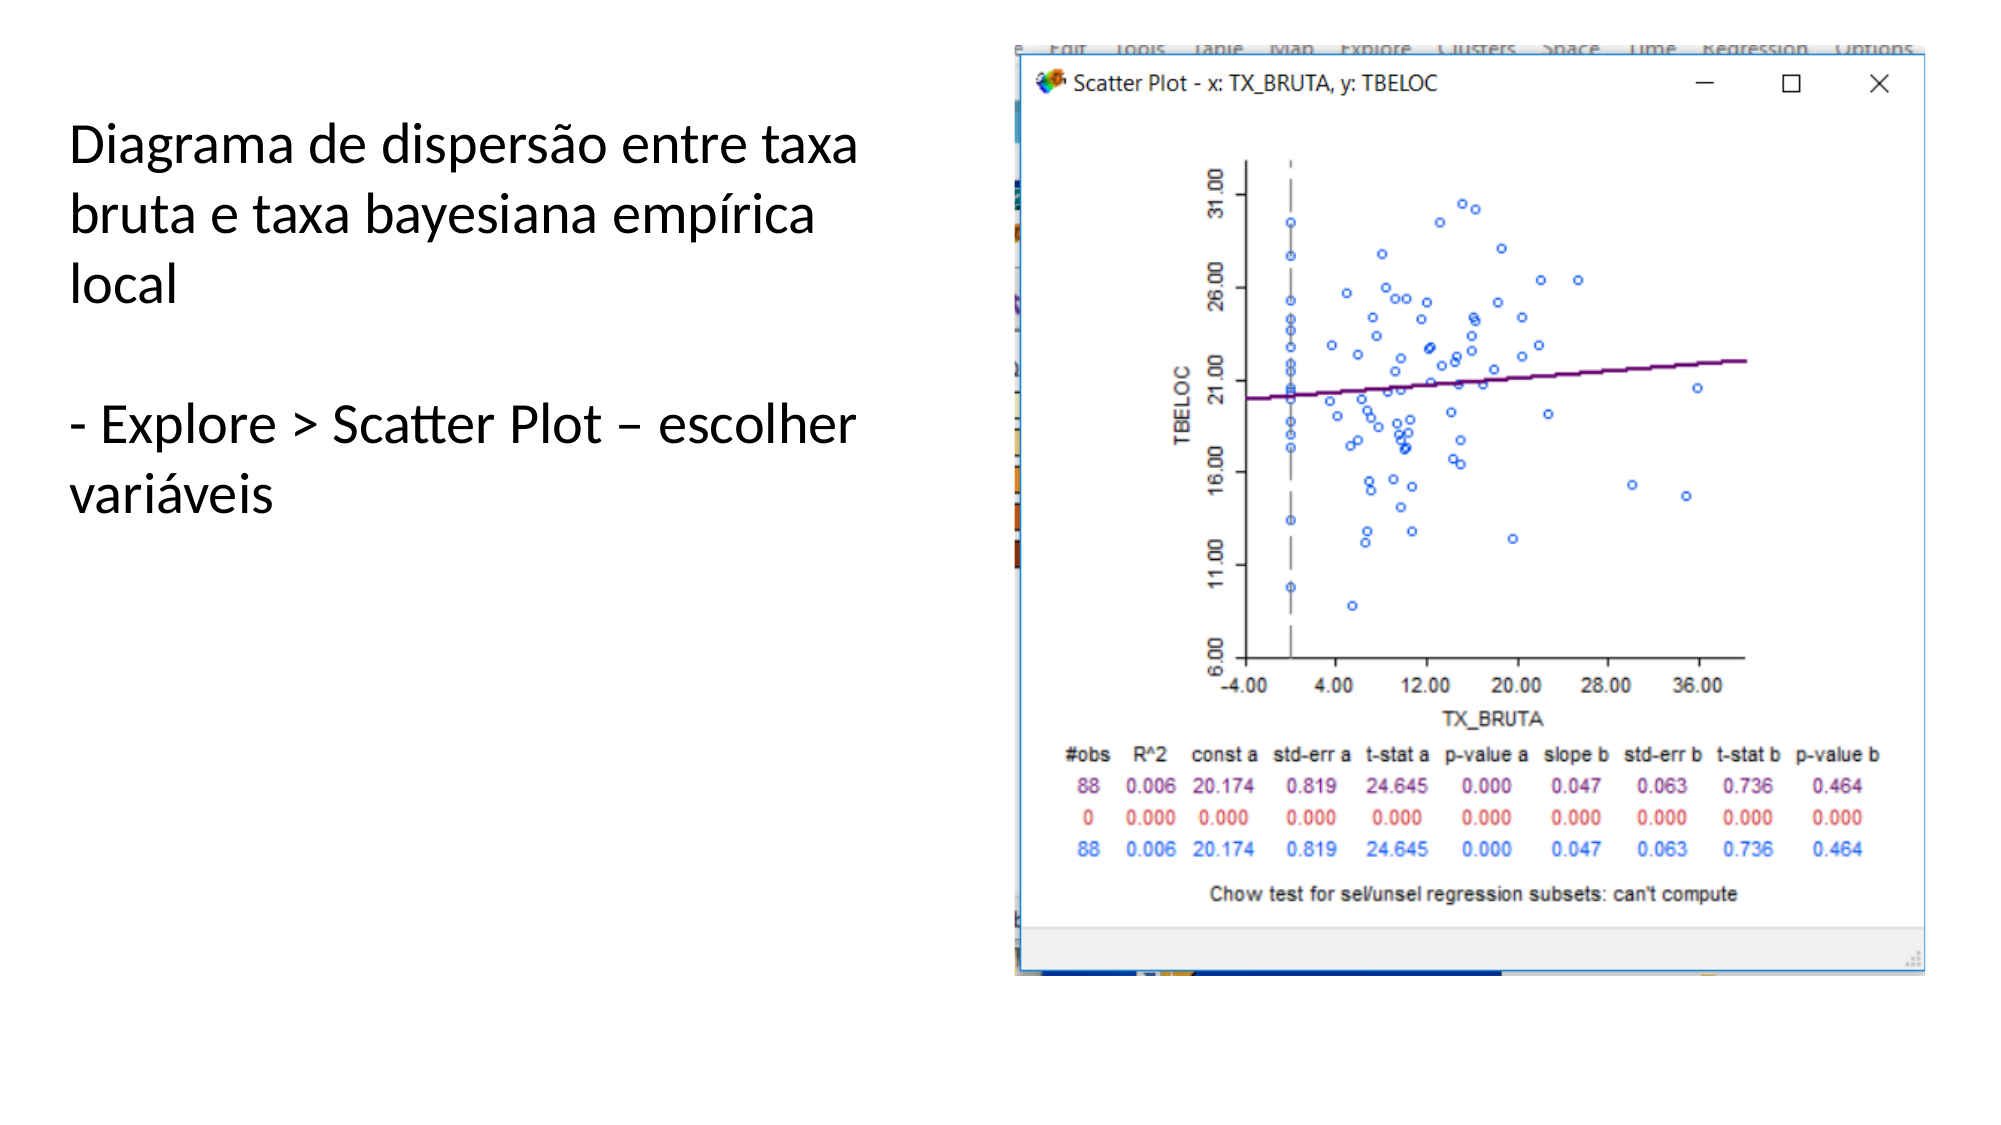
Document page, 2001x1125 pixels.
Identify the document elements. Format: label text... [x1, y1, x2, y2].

text_box Diagrama de dispersão entre taxa bruta e taxa bayesiana empírica local - Explore > Scatter Plot – escolher variáveis [54, 98, 909, 578]
picture [1014, 45, 1926, 977]
